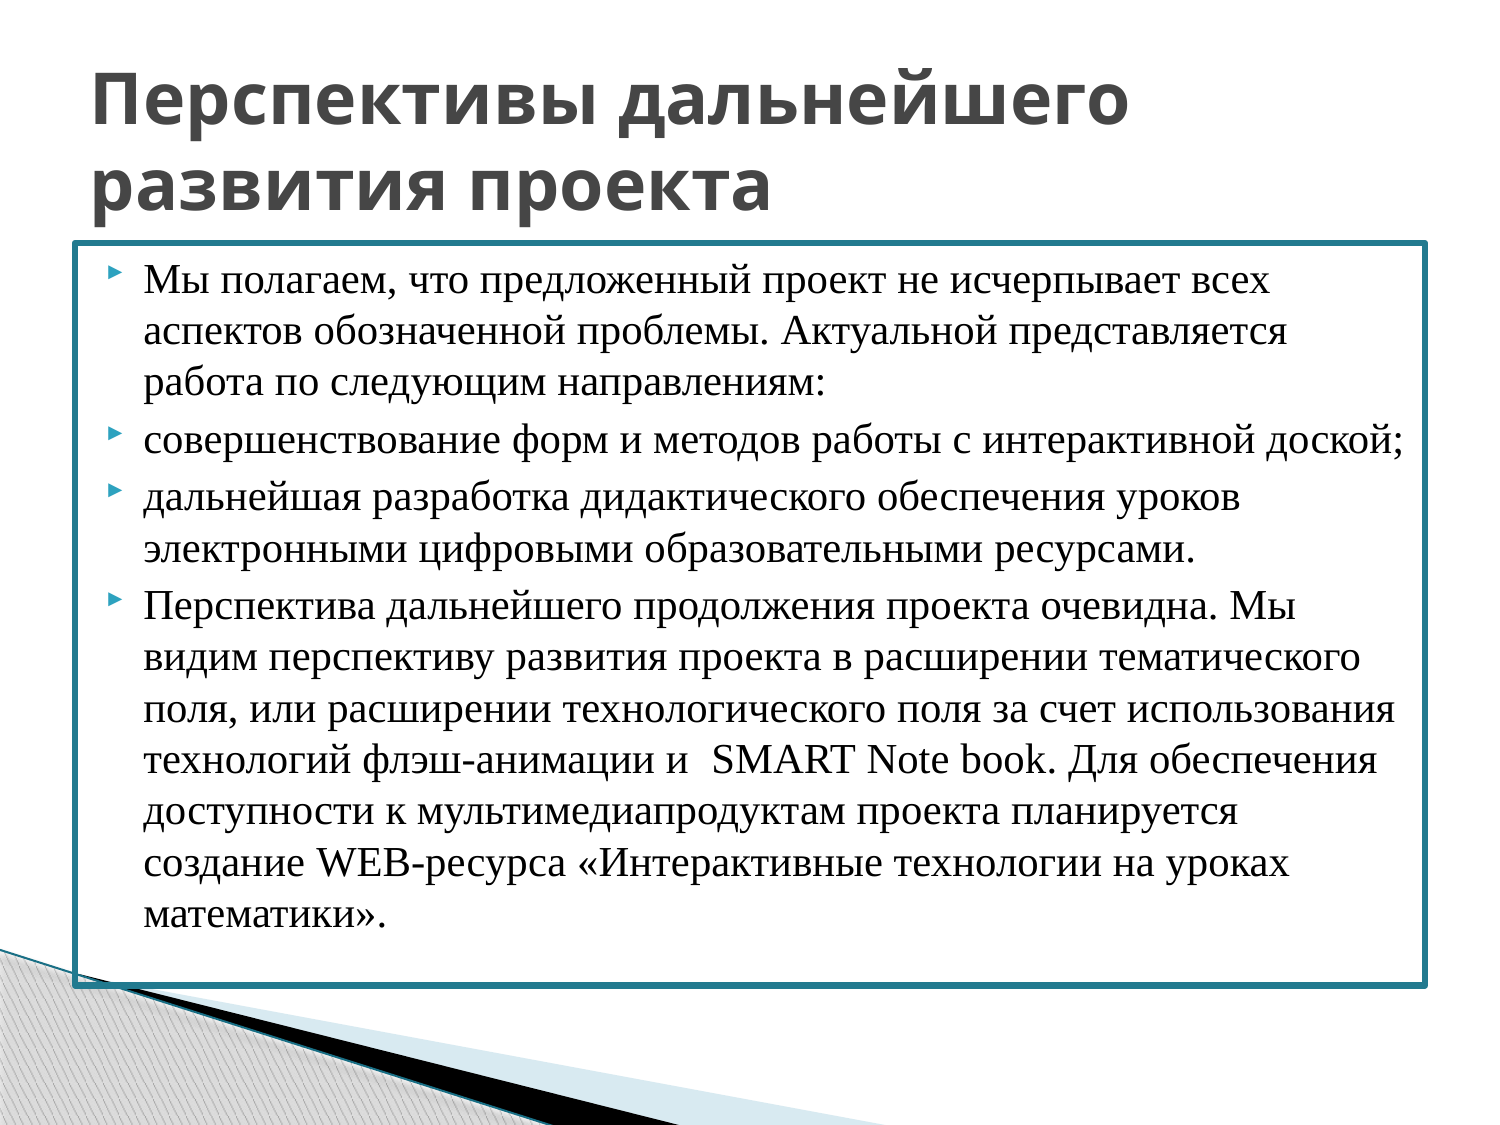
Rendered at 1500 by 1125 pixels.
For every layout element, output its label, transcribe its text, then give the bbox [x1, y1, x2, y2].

list Мы полагаем, что предложенный проект не исчерпывает всех аспектов обозначенной проблемы. Актуальной представляется работа по следующим направлениям: совершенствование форм и методов работы с интерактивной доской; дальнейшая разработка дидактического обеспечения уроков электронными цифровыми образовательными ресурсами. Перспектива дальнейшего продолжения проекта очевидна. Мы видим перспективу развития проекта в расширении тематического поля, или расширении технологического поля за счет использования технологий флэш-анимации и SMART Note book. Для обеспечения доступности к мультимедиапродуктам проекта планируется создание WEB-ресурса «Интерактивные технологии на уроках математики». [75, 243, 1425, 986]
title Перспективы дальнейшего развития проекта [75, 45, 1425, 233]
